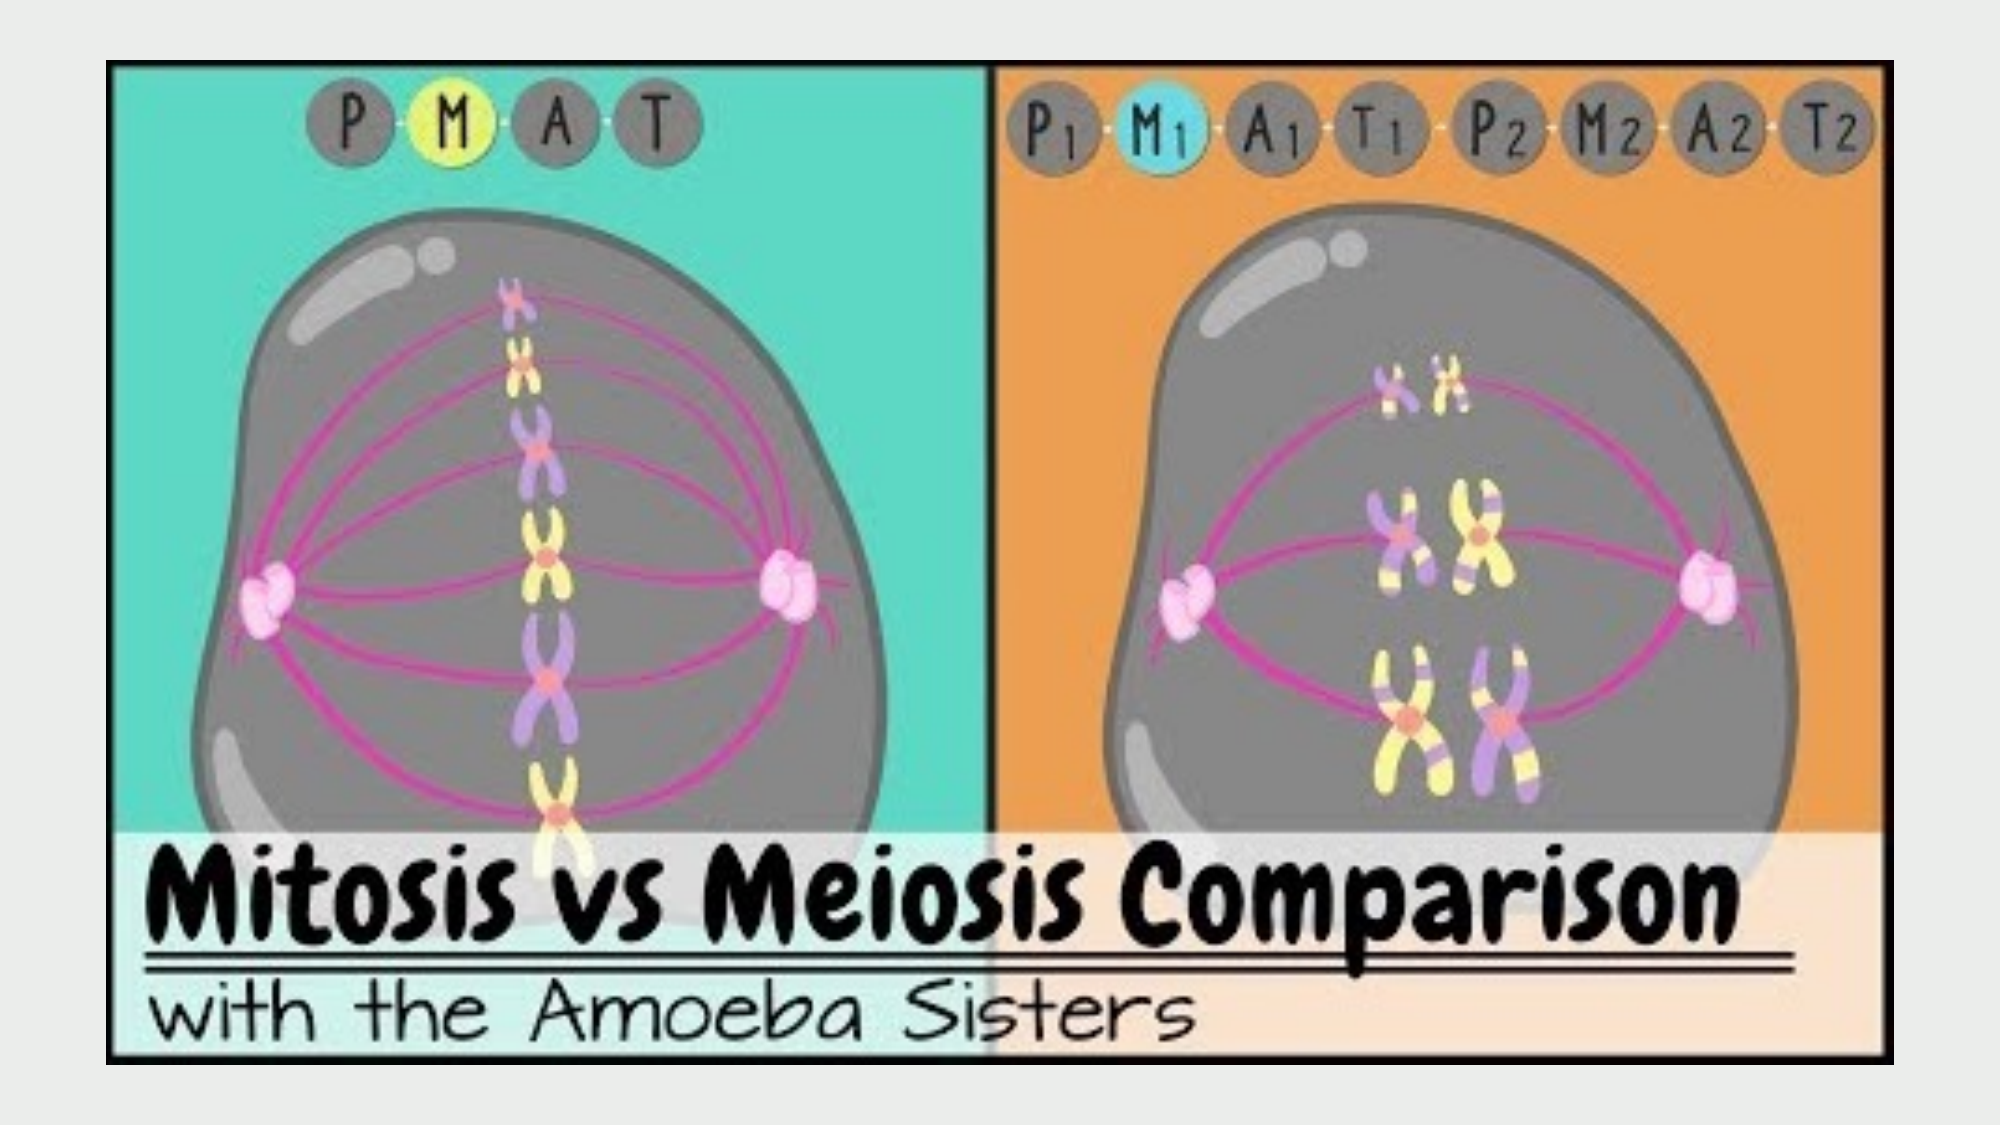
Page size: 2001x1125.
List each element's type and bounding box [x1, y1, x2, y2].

text_box [105, 59, 1895, 1066]
